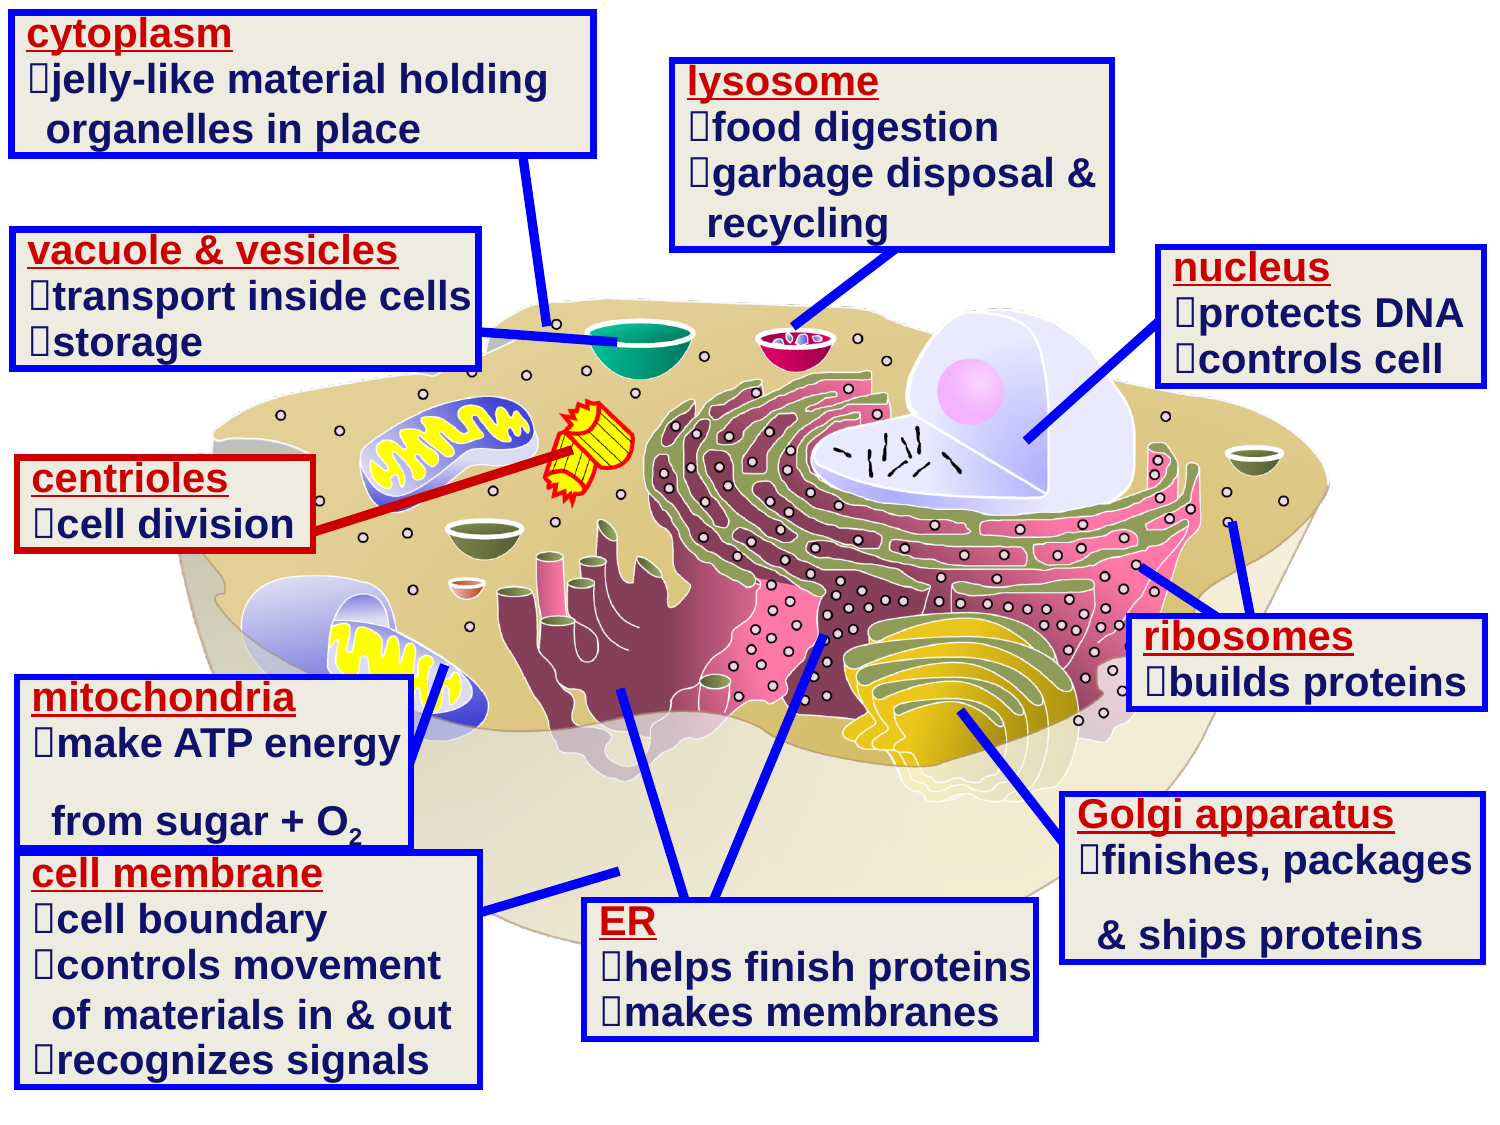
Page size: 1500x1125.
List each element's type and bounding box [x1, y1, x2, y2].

picture [1037, 949, 1336, 972]
text_box [12, 229, 618, 384]
text_box [1128, 521, 1486, 711]
text_box [16, 664, 445, 831]
text_box [671, 60, 1113, 328]
text_box [16, 852, 620, 1107]
text_box [11, 12, 594, 229]
text_box [1025, 246, 1485, 442]
text_box [959, 710, 1484, 949]
picture [164, 280, 1336, 852]
text_box [583, 634, 1037, 1055]
text_box [16, 449, 573, 562]
